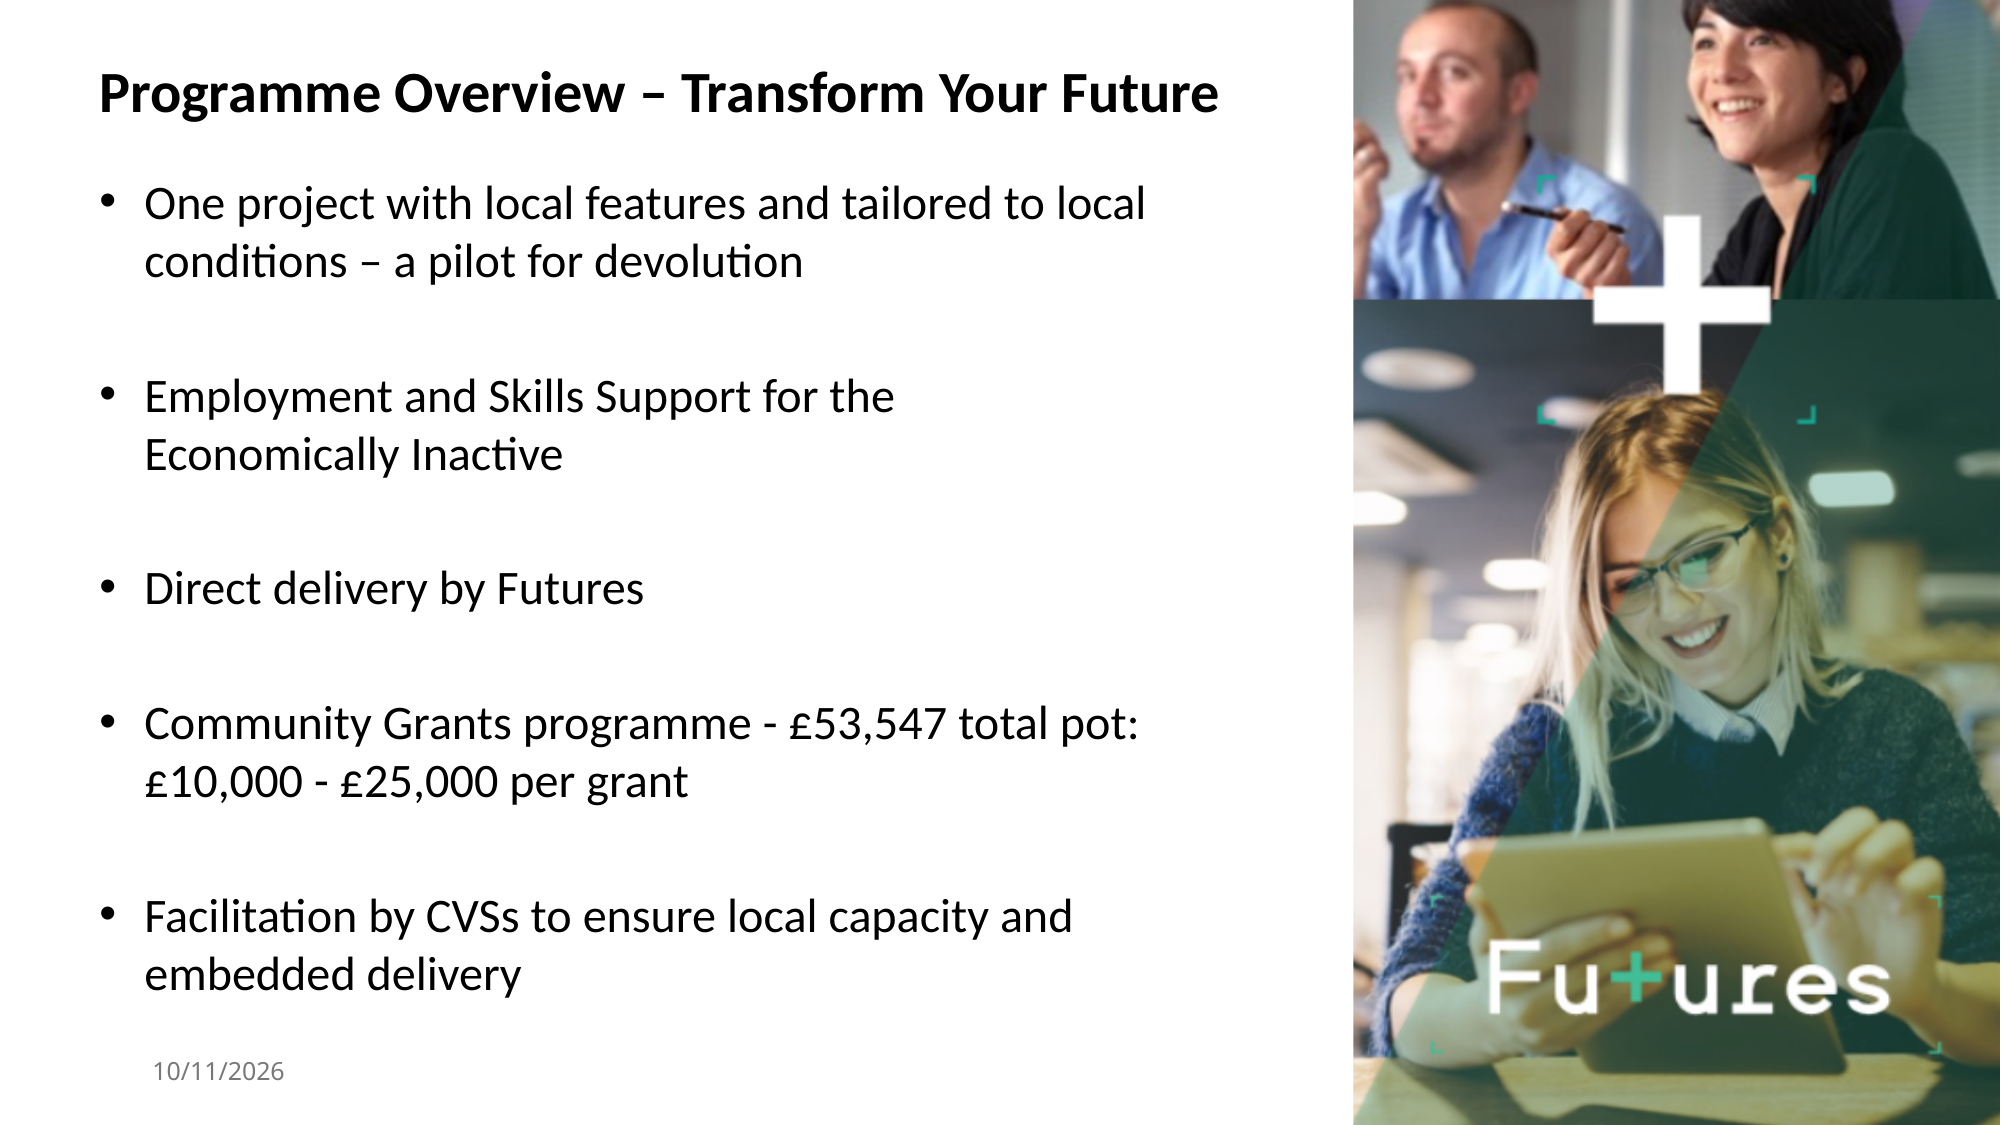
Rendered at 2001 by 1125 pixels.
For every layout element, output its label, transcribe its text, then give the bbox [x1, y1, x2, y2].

text_box Programme Overview – Transform Your Future [84, 47, 1297, 132]
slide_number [137, 1042, 588, 1103]
text_box One project with local features and tailored to local conditions – a pilot for devolution Employment and Skills Support for the Economically Inactive Direct delivery by Futures Community Grants programme - £53,547 total pot: £10,000 - £25,000 per grant Facilitation by CVSs to ensure local capacity and embedded delivery [84, 163, 1174, 1013]
picture [1352, 0, 2000, 1125]
